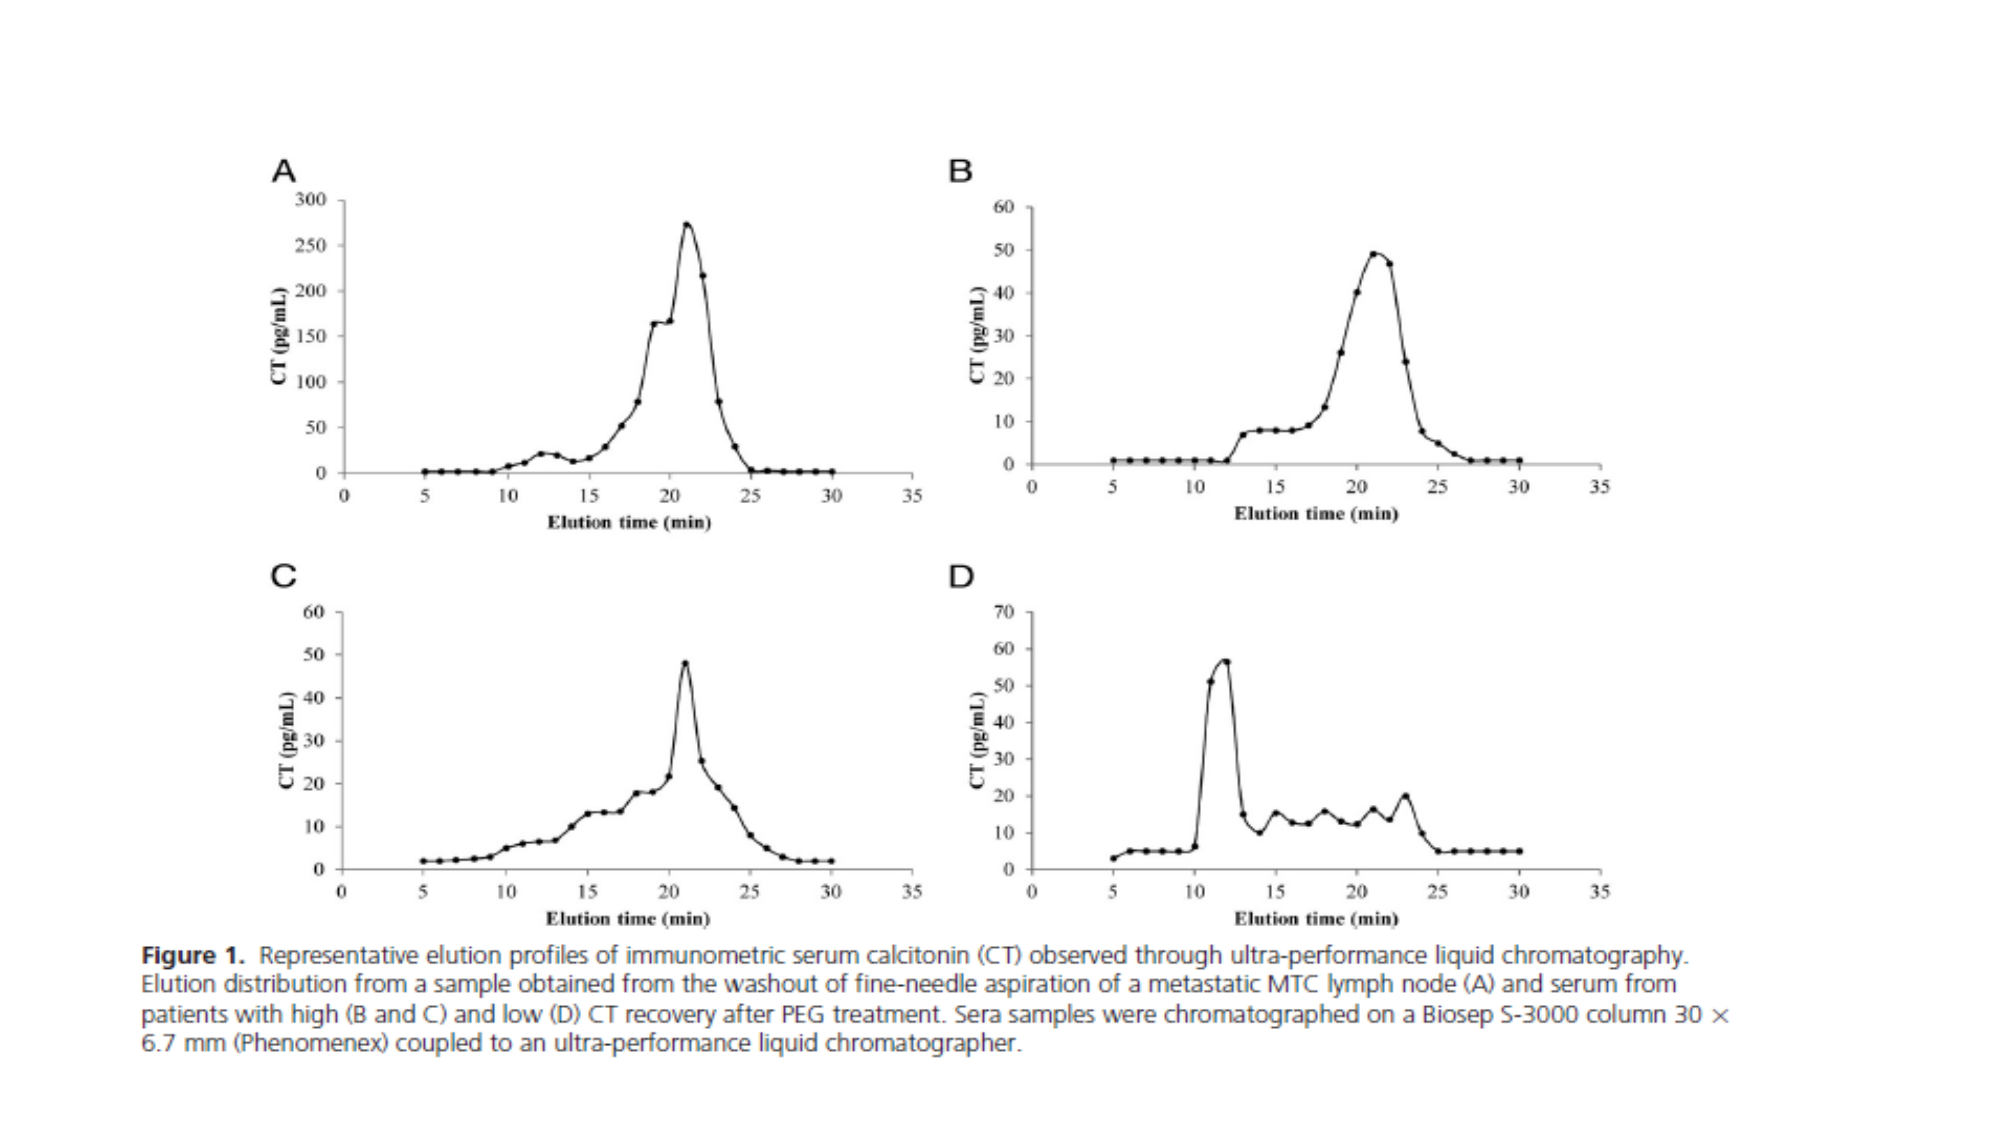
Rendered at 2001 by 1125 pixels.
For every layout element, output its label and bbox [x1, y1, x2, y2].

list [137, 141, 1741, 1067]
